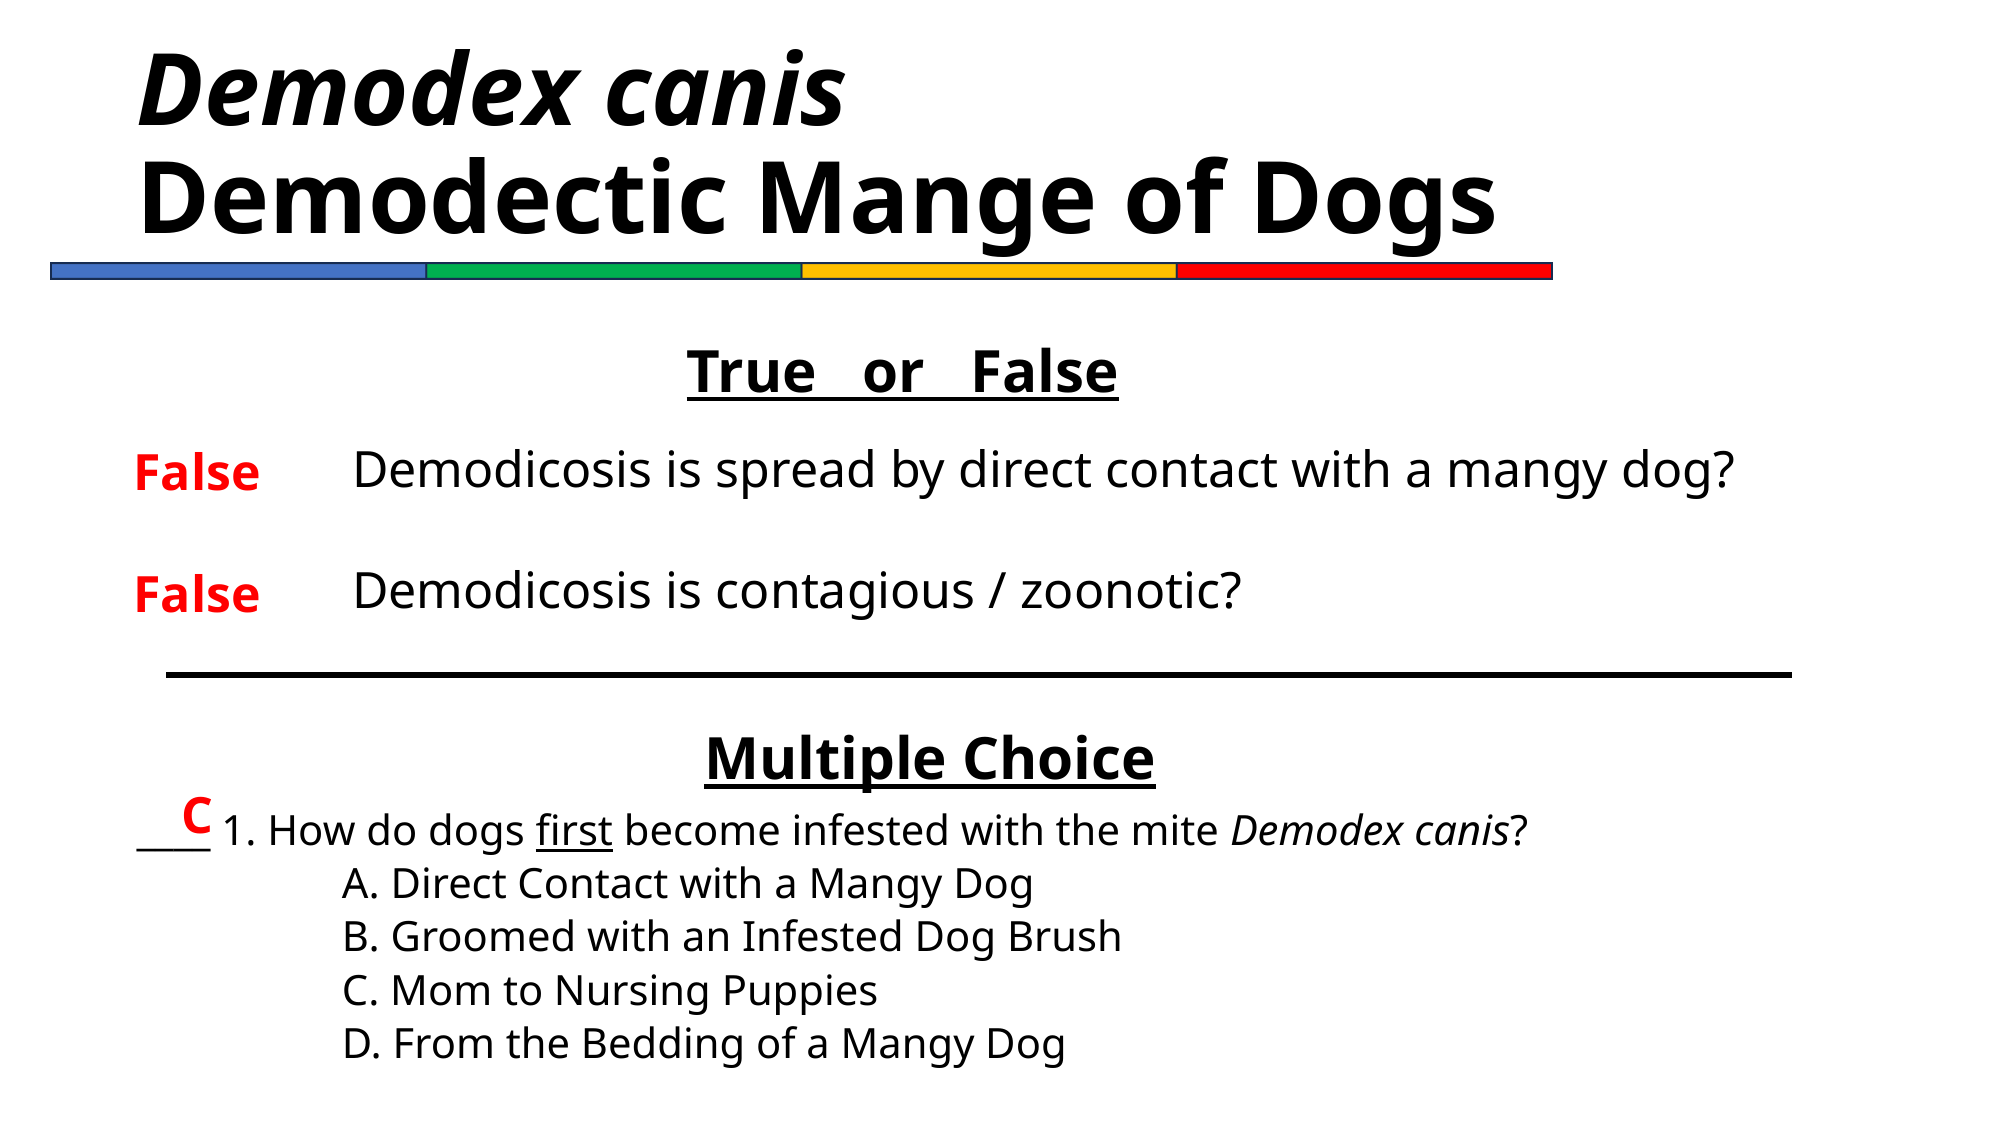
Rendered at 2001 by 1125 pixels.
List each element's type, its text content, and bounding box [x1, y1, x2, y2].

text_box ____ 1. How do dogs first become infested with the mite Demodex canis? A. Direct Contact with a Mangy Dog B. Groomed with an Infested Dog Brush C. Mom to Nursing Puppies D. From the Bedding of a Mangy Dog [121, 801, 1625, 1075]
text_box Demodex canis Demodectic Mange of Dogs [122, 22, 1553, 262]
text_box Demodicosis is contagious / zoonotic? [337, 558, 1288, 627]
text_box False [118, 555, 276, 631]
picture [49, 262, 1553, 280]
text_box False [118, 433, 276, 509]
text_box Multiple Choice [689, 714, 1171, 799]
text_box C [166, 776, 228, 852]
text_box True or False [671, 326, 1135, 412]
text_box Demodicosis is spread by direct contact with a mangy dog? [337, 436, 1800, 506]
